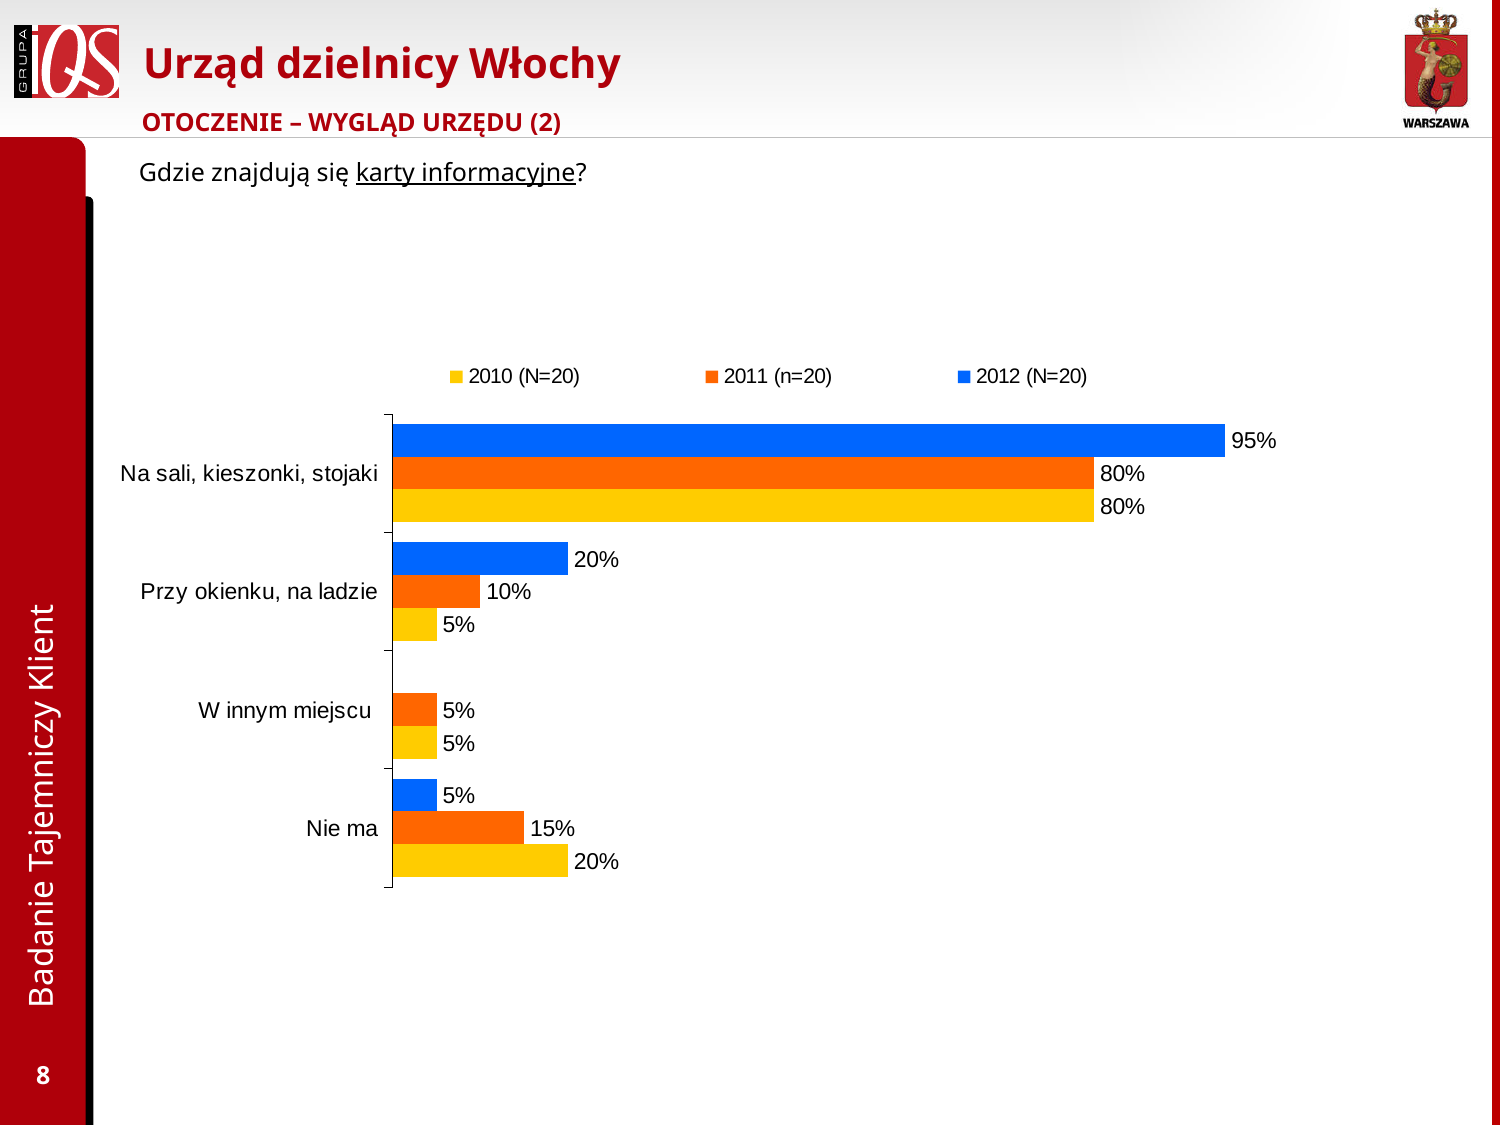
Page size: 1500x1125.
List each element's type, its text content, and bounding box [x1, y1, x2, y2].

slide_number 8 [0, 1046, 87, 1107]
title Urząd dzielnicy Włochy [128, 6, 1294, 117]
chart [119, 355, 1480, 888]
picture [0, 0, 1492, 138]
text_box OTOCZENIE – WYGLĄD URZĘDU (2) [112, 98, 690, 149]
text_box Gdzie znajdują się karty informacyjne? [123, 148, 1047, 194]
footer Badanie Tajemniczy Klient [1, 158, 78, 1024]
